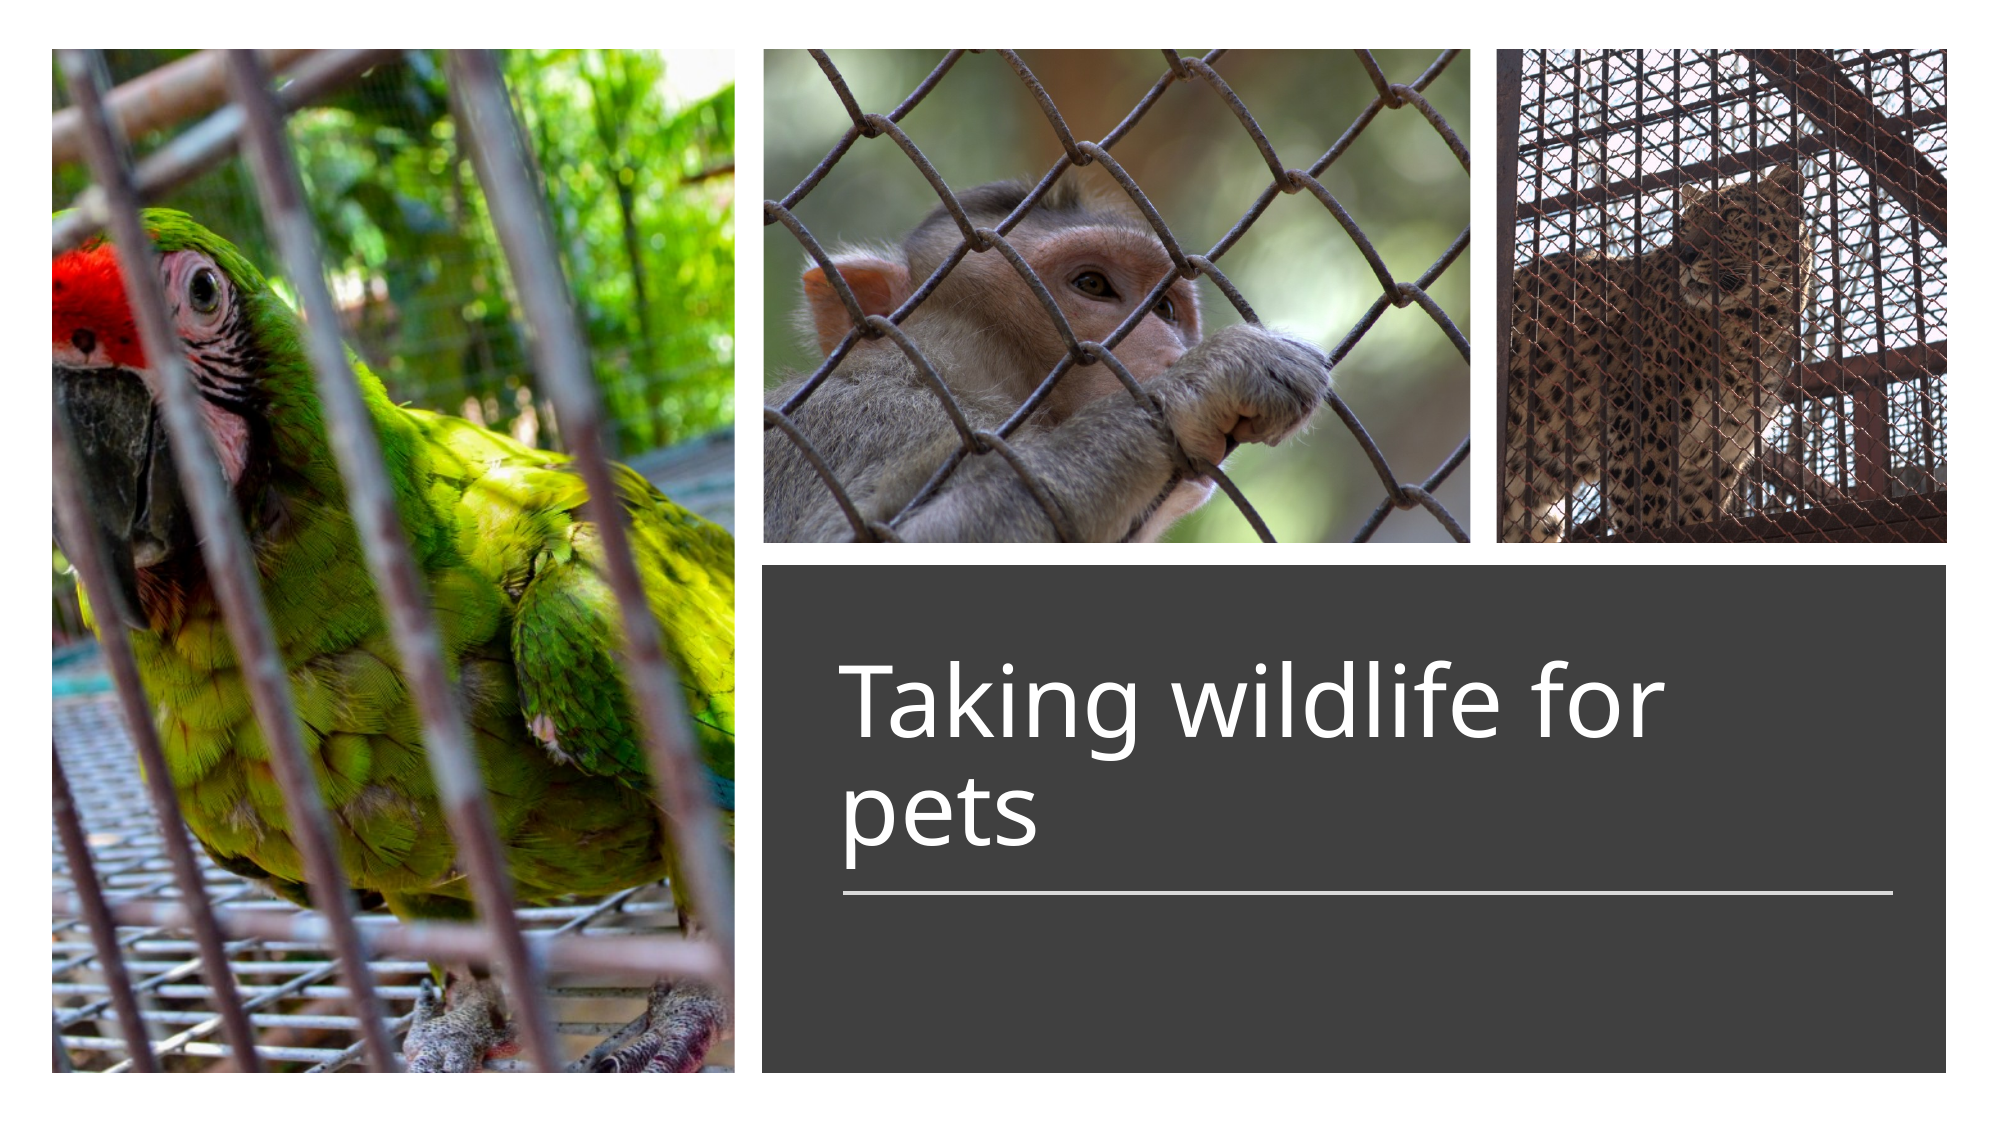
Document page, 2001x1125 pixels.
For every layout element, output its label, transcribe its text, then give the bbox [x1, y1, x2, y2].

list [52, 49, 735, 1073]
picture [1496, 49, 1947, 543]
text_box [771, 575, 1937, 1064]
picture [763, 49, 1471, 543]
title Taking wildlife for pets [823, 625, 1885, 875]
